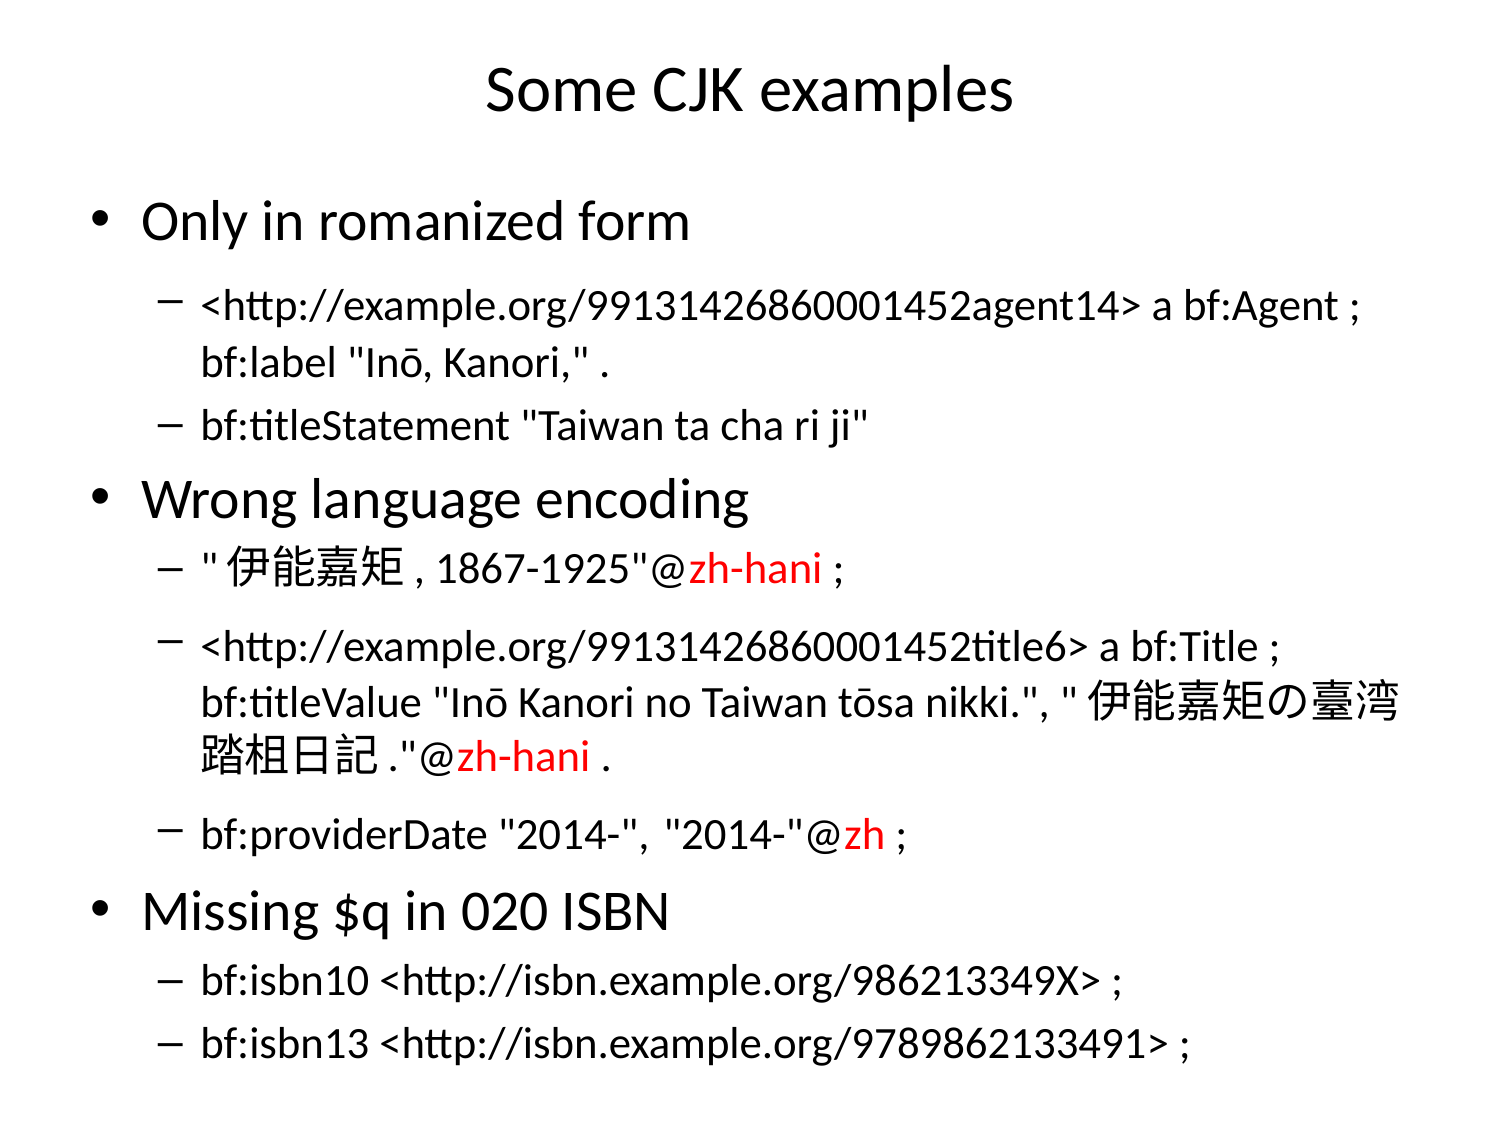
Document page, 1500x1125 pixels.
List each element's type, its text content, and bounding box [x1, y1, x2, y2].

list Only in romanized form <http://example.org/99131426860001452agent14> a bf:Agent ; bf:label "Inō, Kanori," . bf:titleStatement "Taiwan ta cha ri ji" Wrong language encoding "伊能嘉矩, 1867-1925"@zh-hani ; <http://example.org/99131426860001452title6> a bf:Title ; bf:titleValue "Inō Kanori no Taiwan tōsa nikki.", "伊能嘉矩の臺湾踏柤日記."@zh-hani . bf:providerDate "2014-", "2014-"@zh ; Missing $q in 020 ISBN bf:isbn10 <http://isbn.example.org/986213349X> ; bf:isbn13 <http://isbn.example.org/9789862133491> ; [75, 174, 1425, 1075]
title Some CJK examples [75, 32, 1425, 138]
